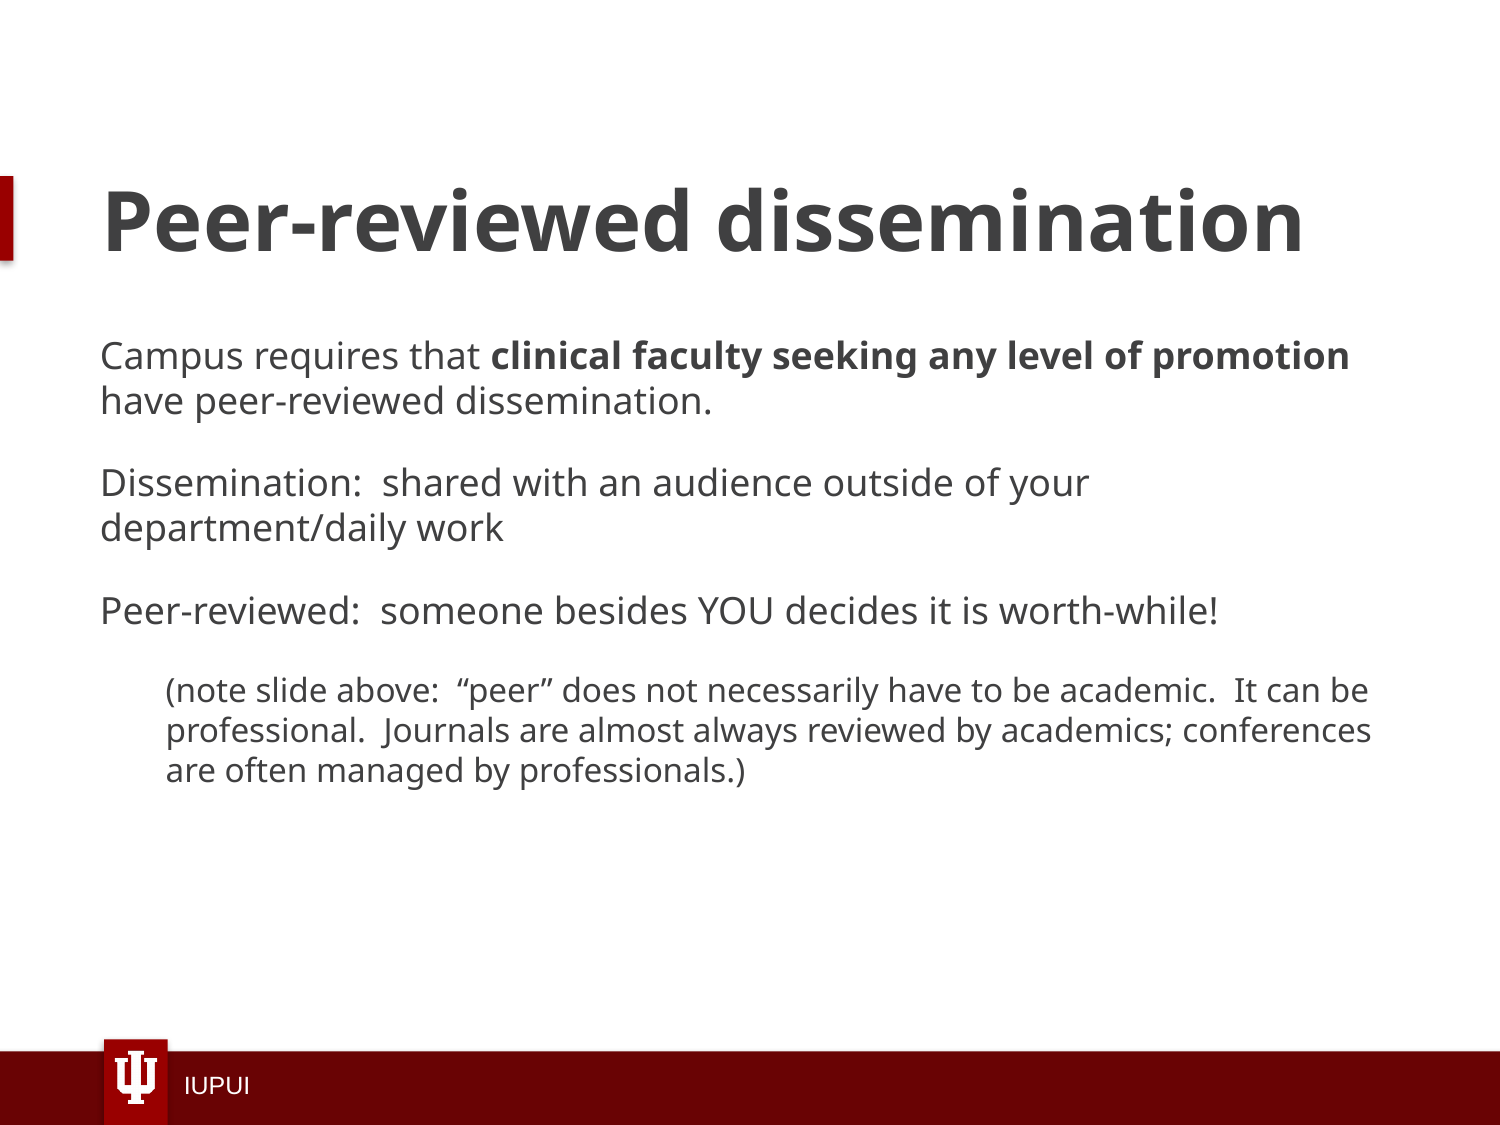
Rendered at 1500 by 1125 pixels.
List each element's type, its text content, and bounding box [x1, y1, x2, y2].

list Campus requires that clinical faculty seeking any level of promotion have peer-reviewed dissemination. Dissemination: shared with an audience outside of your department/daily work Peer-reviewed: someone besides YOU decides it is worth-while! (note slide above: “peer” does not necessarily have to be academic. It can be professional. Journals are almost always reviewed by academics; conferences are often managed by professionals.) [85, 324, 1400, 1000]
title Peer-reviewed dissemination [86, 166, 1400, 271]
